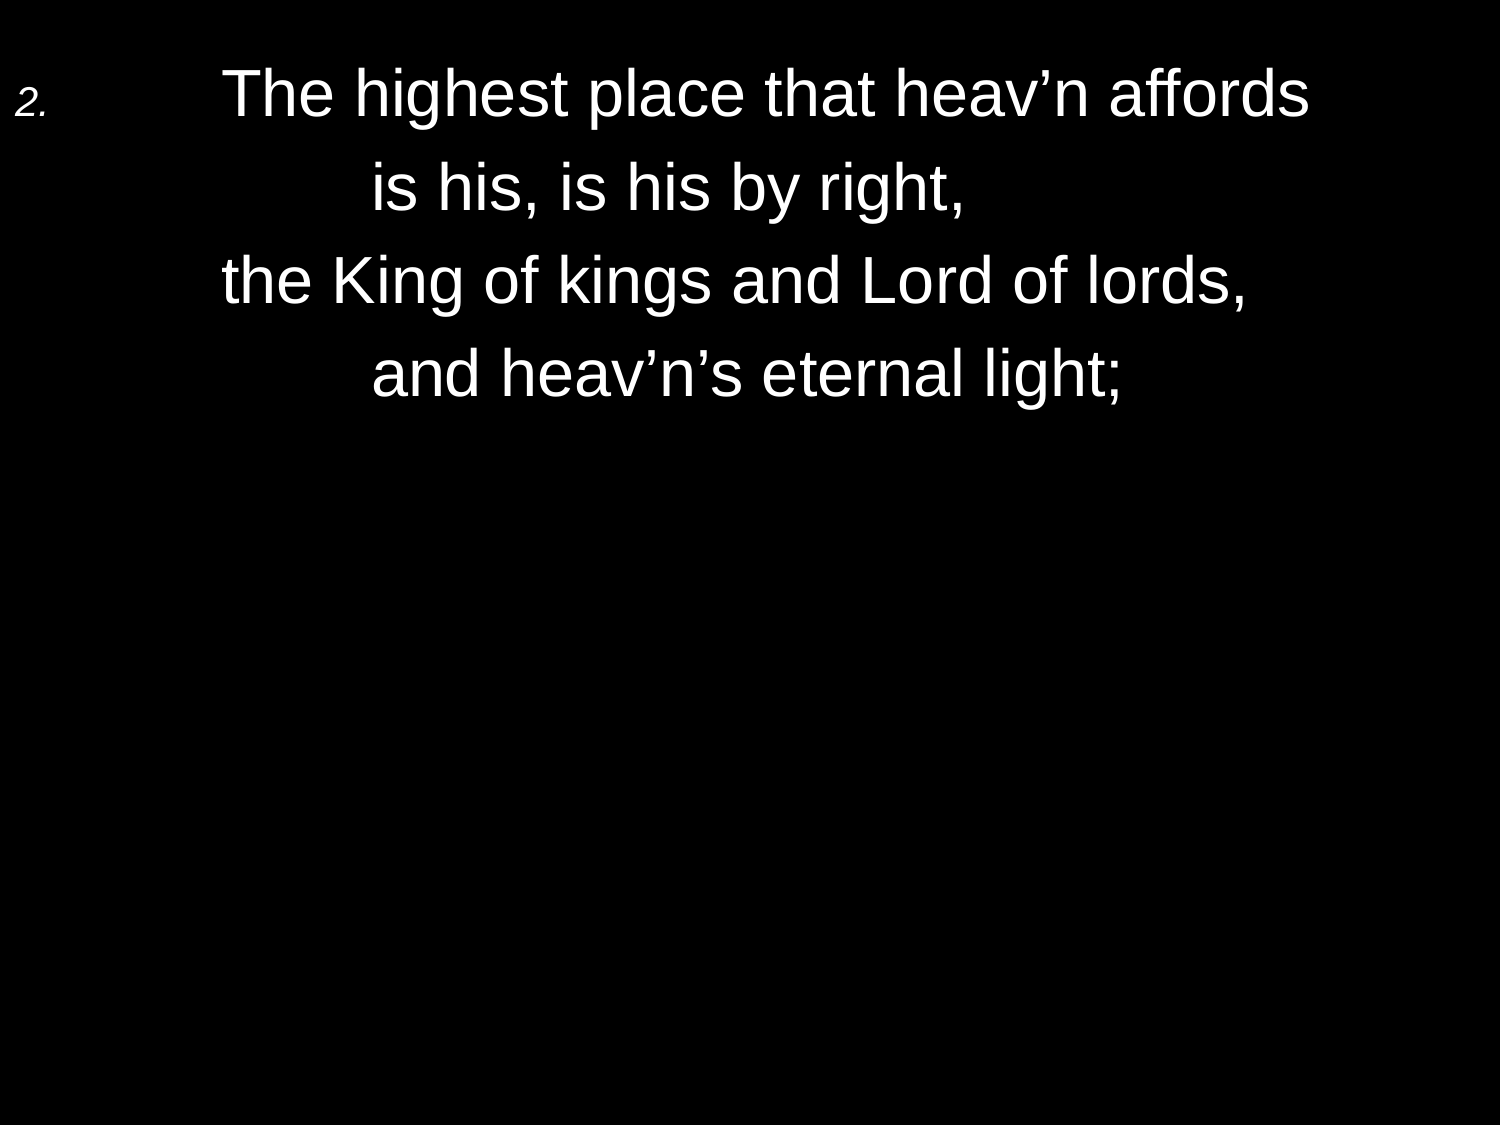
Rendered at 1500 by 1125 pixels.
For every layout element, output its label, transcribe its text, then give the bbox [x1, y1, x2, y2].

list 2. The highest place that heav’n affords is his, is his by right, the King of kings and Lord of lords, and heav’n’s eternal light; [0, 42, 1500, 1047]
